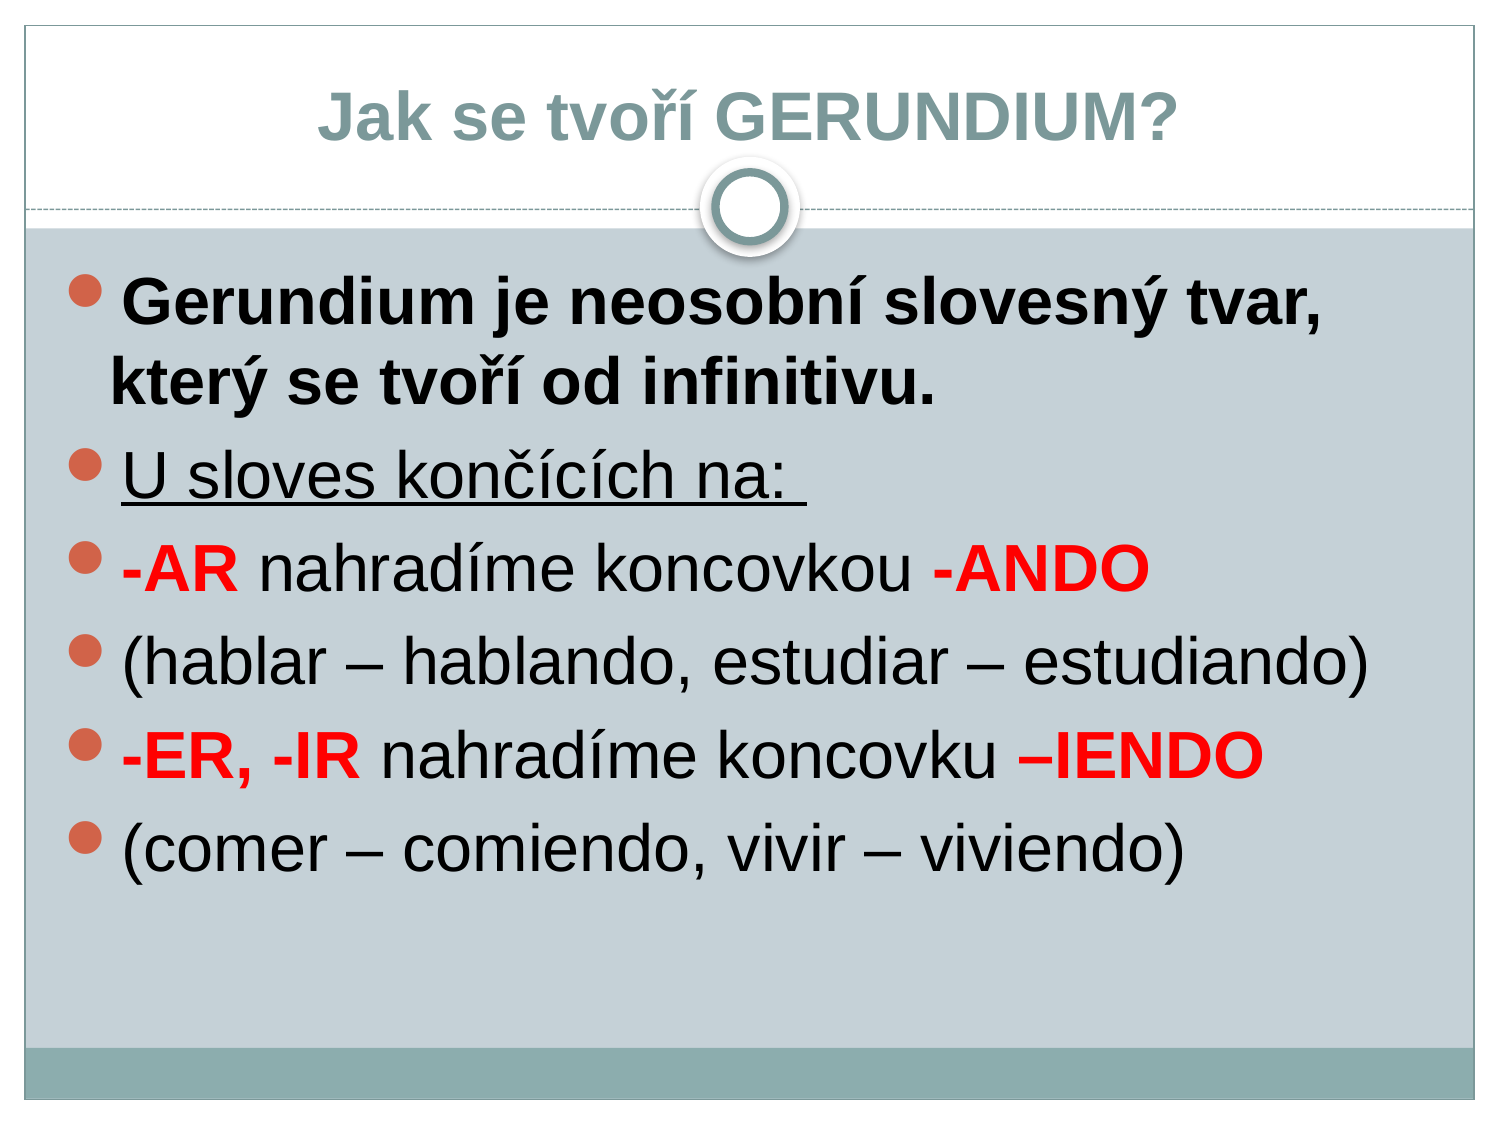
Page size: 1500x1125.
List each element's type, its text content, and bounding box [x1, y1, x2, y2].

title Jak se tvoří GERUNDIUM? [49, 37, 1450, 162]
list Gerundium je neosobní slovesný tvar, který se tvoří od infinitivu. U sloves končících na: -AR nahradíme koncovkou -ANDO (hablar – hablando, estudiar – estudiando) -ER, -IR nahradíme koncovku –IENDO (comer – comiendo, vivir – viviendo) [49, 250, 1445, 1047]
